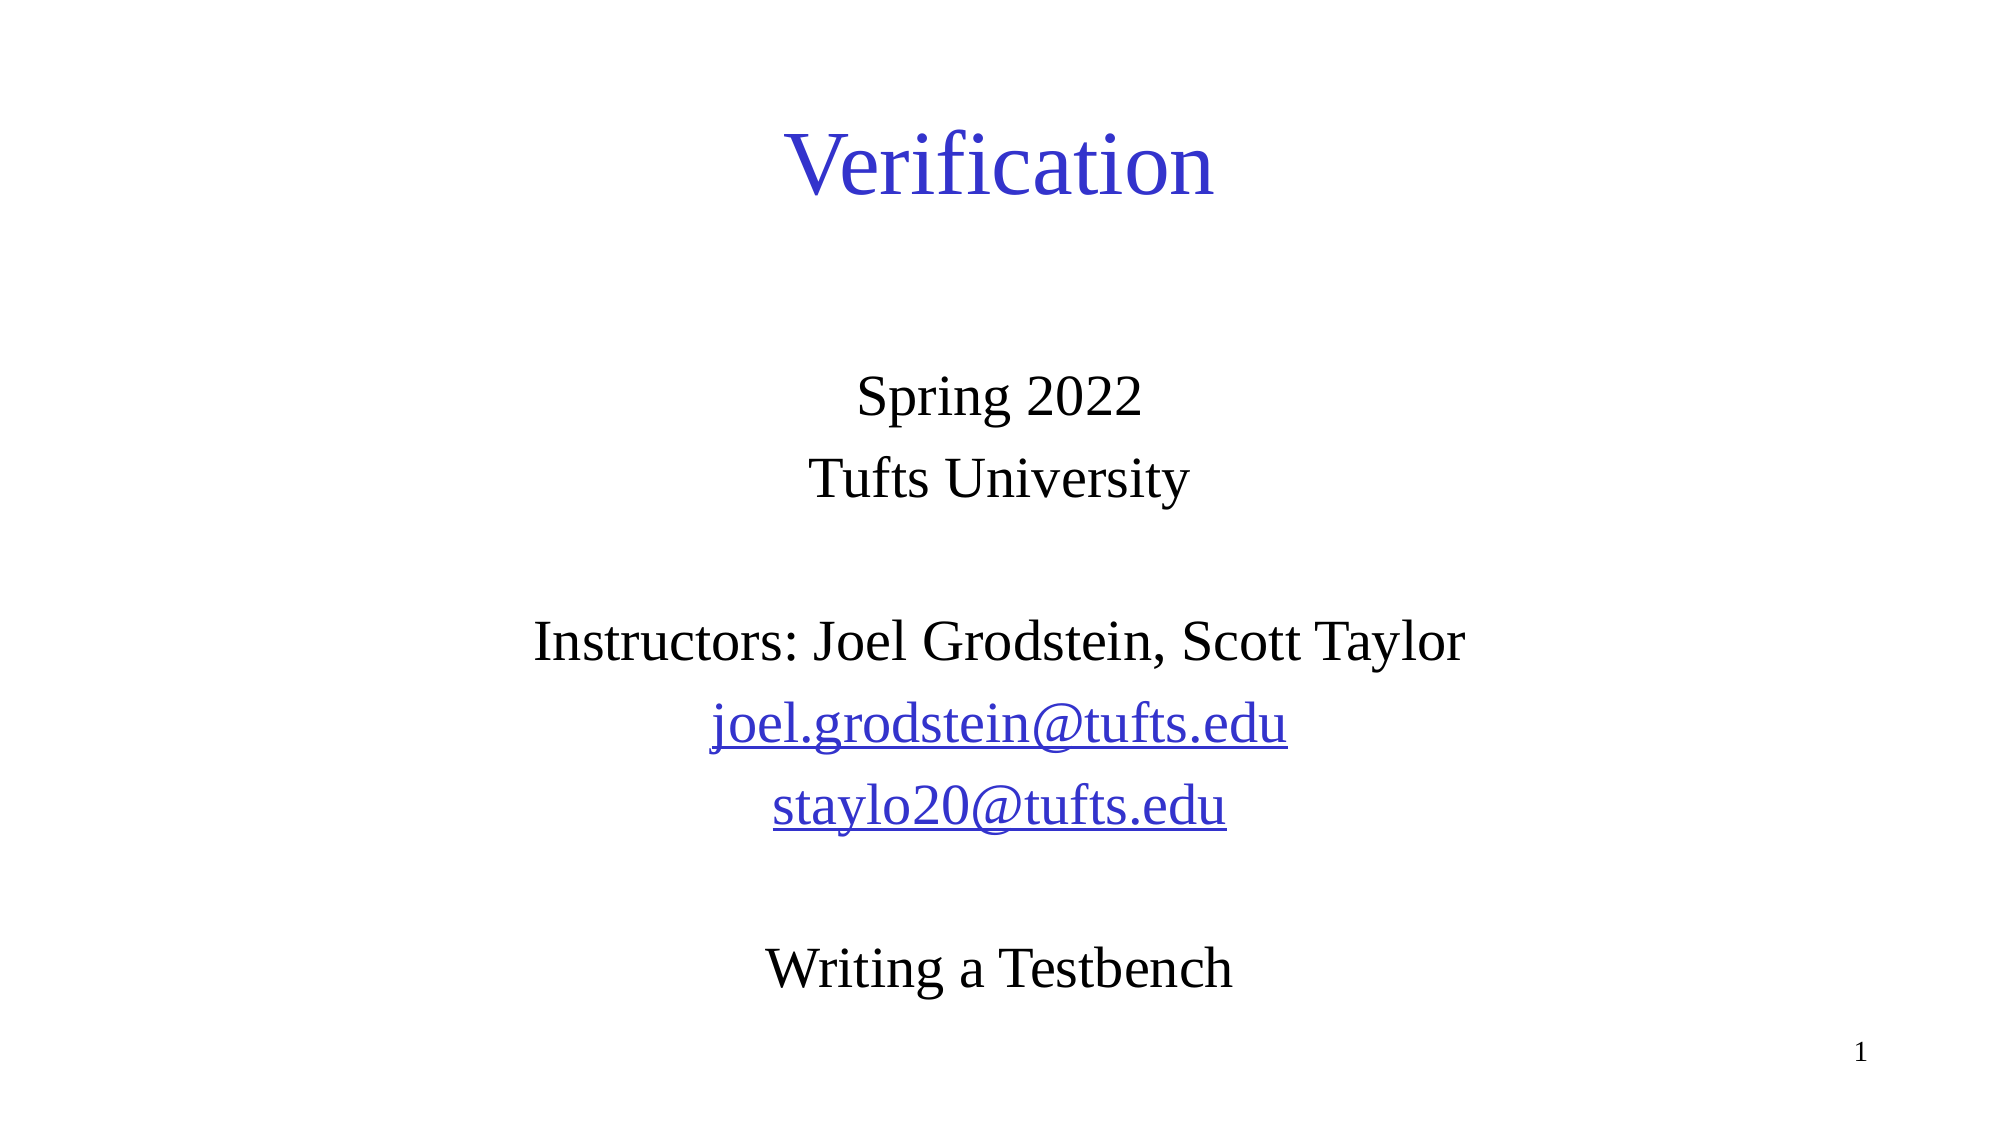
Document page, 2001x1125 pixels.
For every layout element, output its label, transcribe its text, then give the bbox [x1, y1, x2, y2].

subtitle Spring 2022 Tufts University Instructors: Joel Grodstein, Scott Taylor joel.grodstein@tufts.edu staylo20@tufts.edu Writing a Testbench [300, 350, 1700, 1013]
title Verification [150, 37, 1850, 279]
